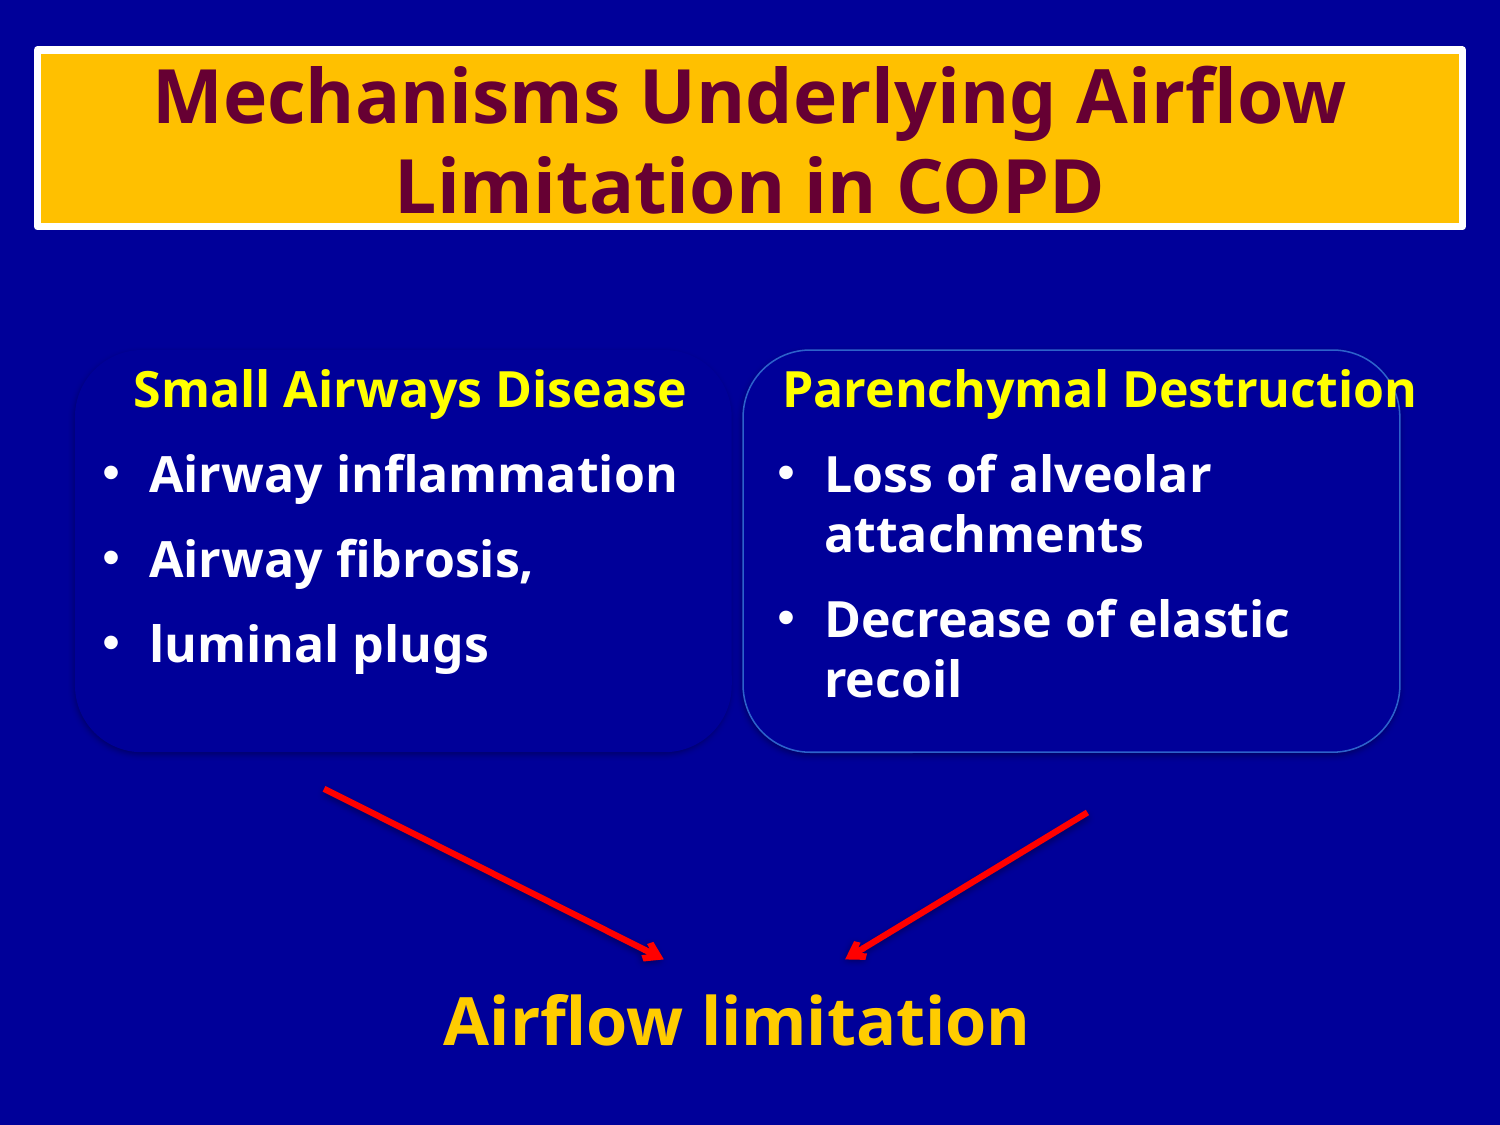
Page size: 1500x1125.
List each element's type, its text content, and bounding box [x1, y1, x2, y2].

text_box Mechanisms Underlying Airflow Limitation in COPD [35, 48, 1464, 229]
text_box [74, 349, 1438, 1068]
